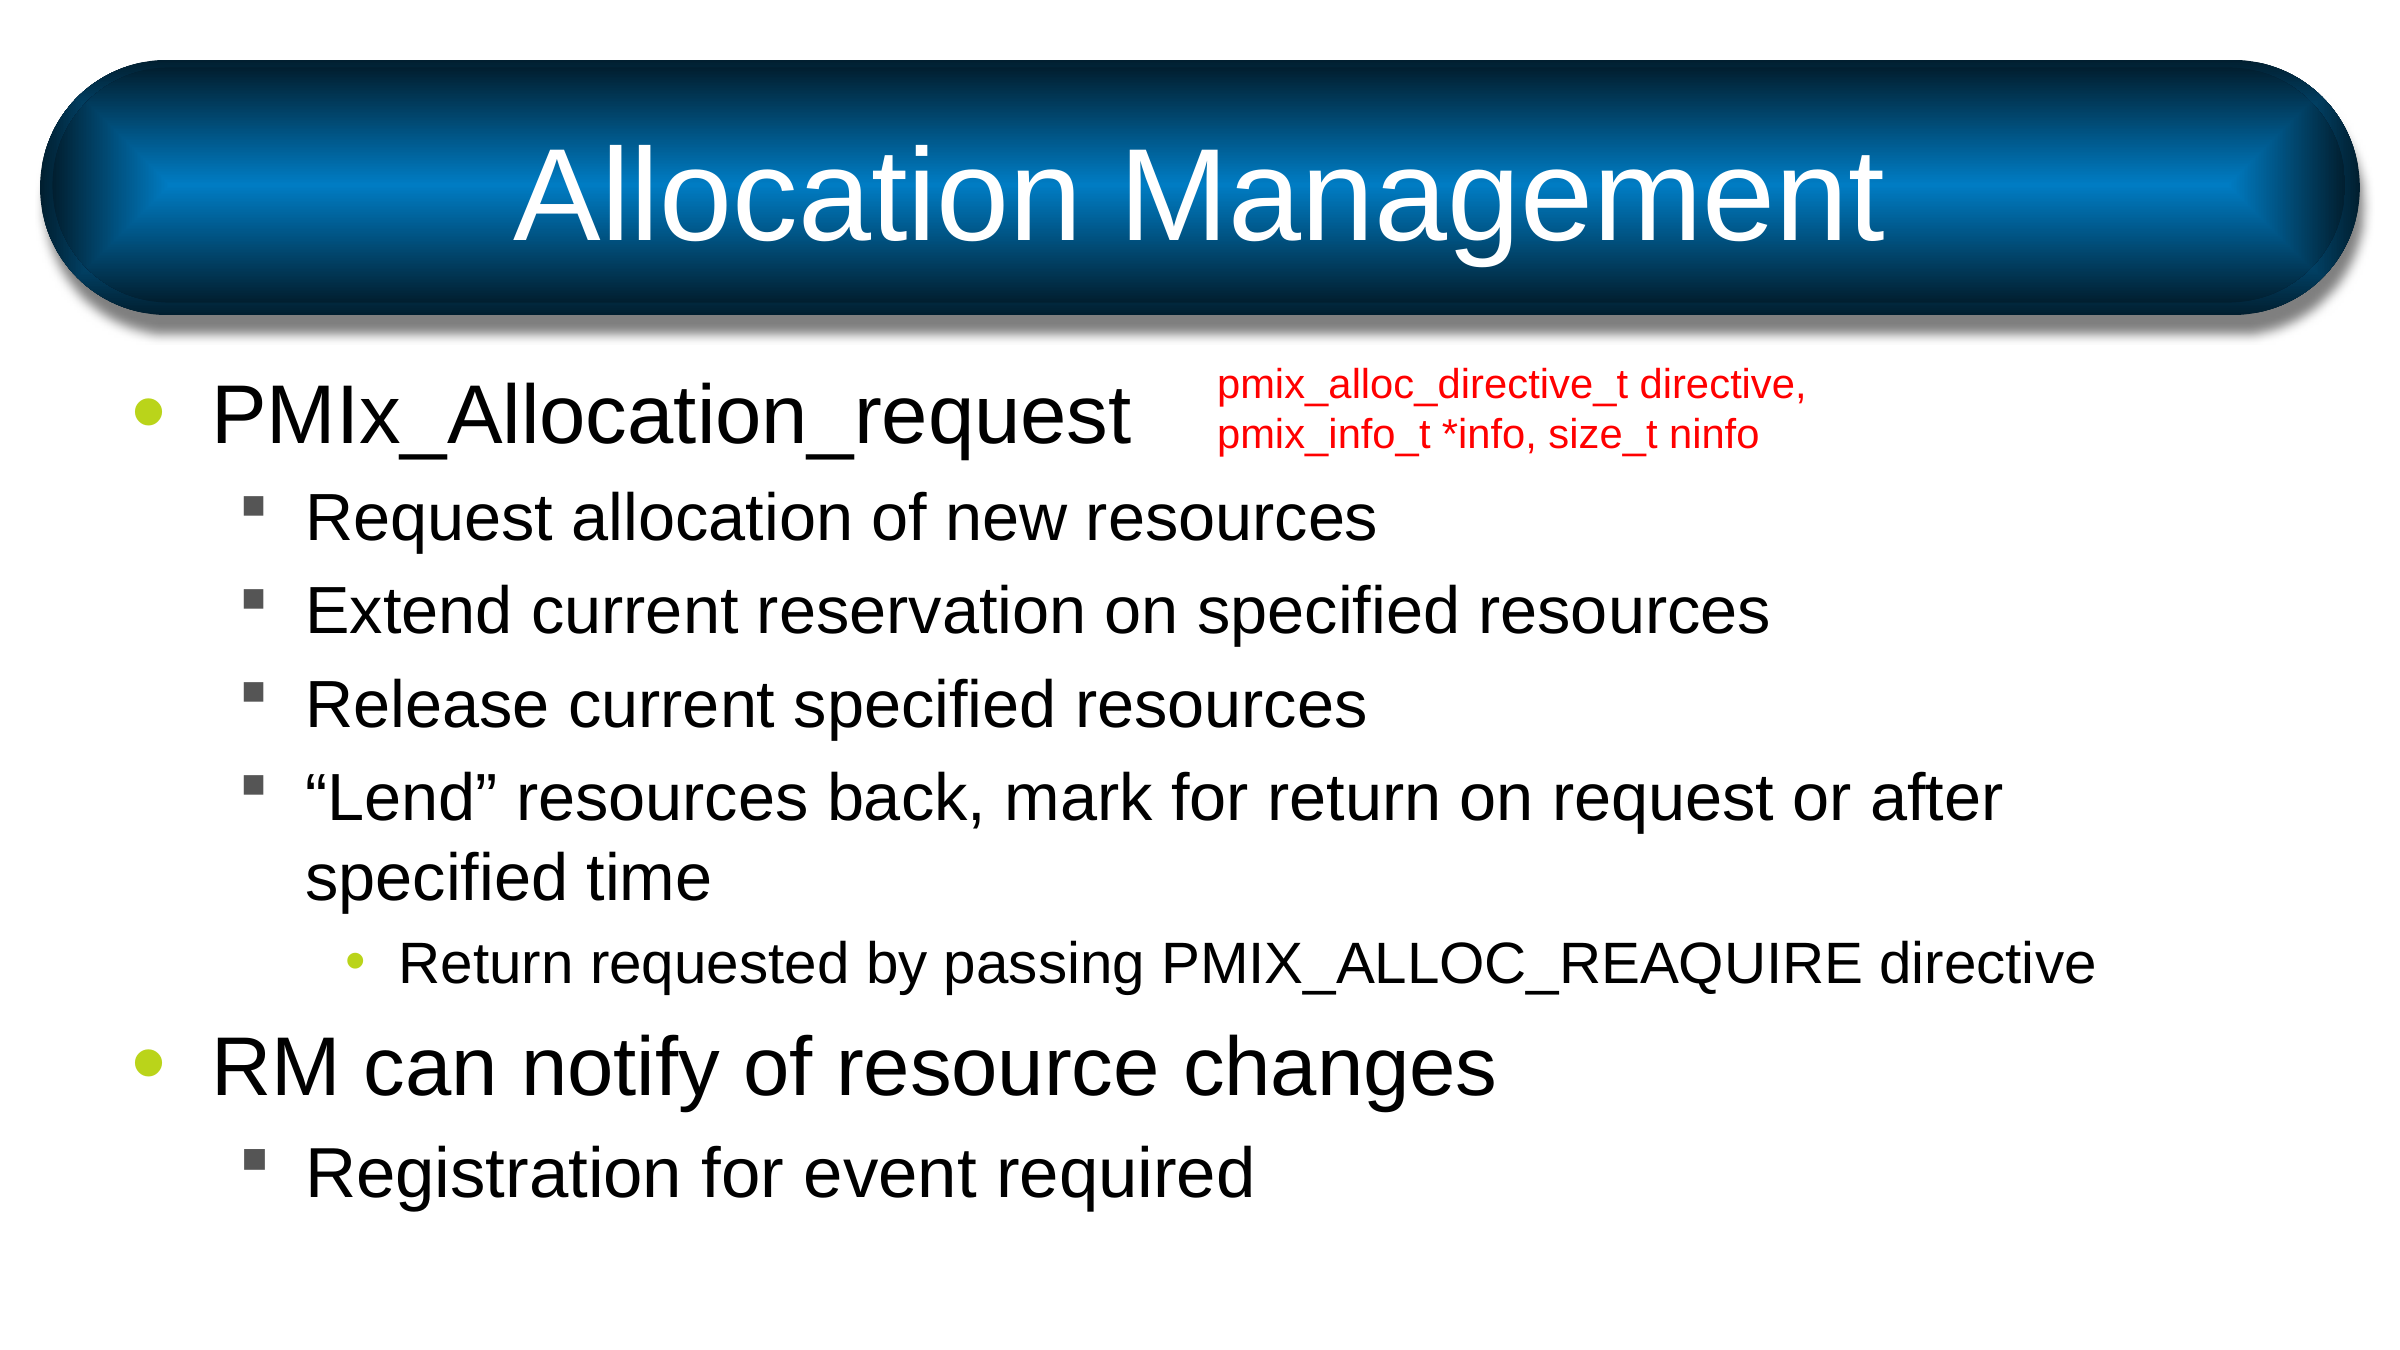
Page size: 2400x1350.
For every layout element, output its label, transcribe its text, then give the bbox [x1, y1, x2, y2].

text_box pmix_alloc_directive_t directive, pmix_info_t *info, size_t ninfo [1202, 349, 1822, 465]
title Allocation Management [179, 75, 2221, 300]
list PMIx_Allocation_request Request allocation of new resources Extend current reservation on specified resources Release current specified resources “Lend” resources back, mark for return on request or after specified time Return requested by passing PMIX_ALLOC_REAQUIRE directive RM can notify of resource changes Registration for event required [109, 350, 2291, 1310]
